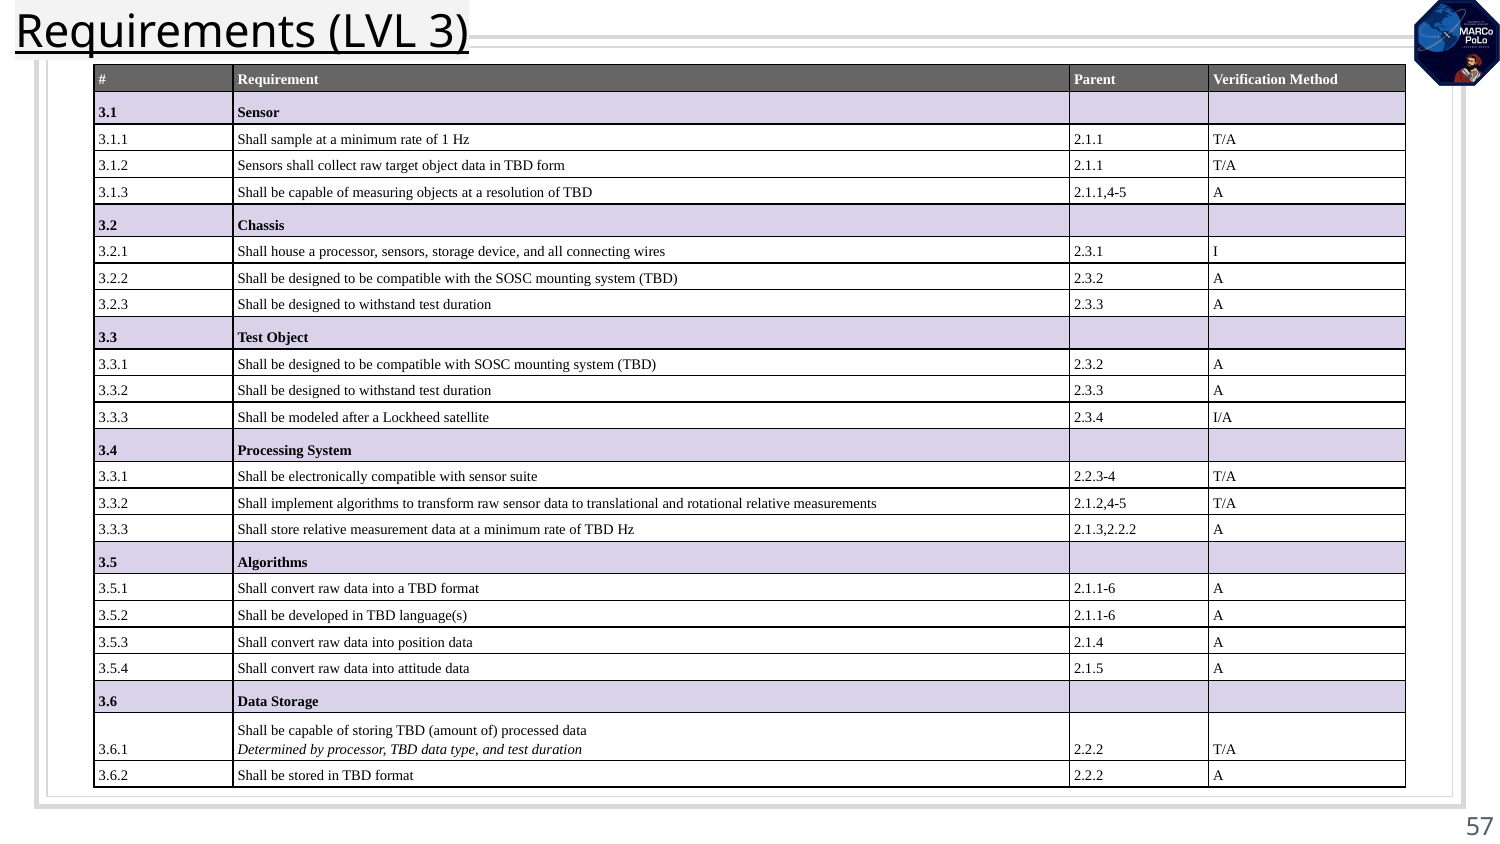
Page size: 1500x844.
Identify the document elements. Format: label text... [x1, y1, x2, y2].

table_cell 3.2 [95, 205, 232, 236]
title Requirements (LVL 3) [0, 0, 1373, 92]
table_cell Algorithms [234, 542, 1069, 573]
table_cell 2.3.3 [1070, 290, 1208, 316]
table_cell Shall convert raw data into a TBD format [234, 574, 1069, 600]
table_cell I [1209, 237, 1405, 262]
table_cell 2.3.2 [1070, 264, 1208, 289]
table_cell Shall be capable of storing TBD (amount of) processed data Determined by processor, TBD data type, and test duration [234, 713, 1069, 760]
table_cell 2.1.5 [1070, 654, 1208, 680]
table_cell [1070, 542, 1208, 573]
table_cell Test Object [234, 317, 1069, 348]
table_cell A [1209, 761, 1405, 786]
table_cell [1209, 317, 1405, 348]
table_cell 2.2.2 [1070, 761, 1208, 786]
table_cell 3.3.1 [95, 350, 232, 375]
table_cell T/A [1209, 462, 1405, 487]
table_cell [1209, 542, 1405, 573]
table_cell 2.2.2 [1070, 713, 1208, 760]
table_cell 3.1.3 [95, 178, 232, 203]
table_cell 3.4 [95, 429, 232, 461]
table_cell 3.2.1 [95, 237, 232, 262]
table_cell A [1209, 350, 1405, 375]
table_cell Shall be capable of measuring objects at a resolution of TBD [234, 178, 1069, 203]
table_cell Chassis [234, 205, 1069, 236]
table_cell T/A [1209, 125, 1405, 150]
table_cell Processing System [234, 429, 1069, 461]
table_cell [1070, 429, 1208, 461]
table_cell 2.3.1 [1070, 237, 1208, 262]
table_cell Shall sample at a minimum rate of 1 Hz [234, 125, 1069, 150]
table_cell [1209, 92, 1405, 123]
table_cell Sensor [234, 92, 1069, 123]
table_cell Shall be electronically compatible with sensor suite [234, 462, 1069, 487]
table_cell [1070, 681, 1208, 712]
table_cell 2.1.4 [1070, 628, 1208, 653]
table_cell Shall be developed in TBD language(s) [234, 601, 1069, 626]
table_cell 3.2.2 [95, 264, 232, 289]
table_cell 3.6.2 [95, 761, 232, 786]
table_cell [1070, 317, 1208, 348]
table_cell 3.1 [95, 92, 232, 123]
table_cell A [1209, 376, 1405, 401]
table_cell [1209, 205, 1405, 236]
table_cell 3.3.2 [95, 376, 232, 401]
table_cell 2.1.1-6 [1070, 574, 1208, 600]
picture [1414, 0, 1500, 86]
table_cell 2.3.3 [1070, 376, 1208, 401]
table_cell T/A [1209, 489, 1405, 514]
table_cell [1070, 92, 1208, 123]
table_cell Sensors shall collect raw target object data in TBD form [234, 151, 1069, 177]
table_cell 2.2.3-4 [1070, 462, 1208, 487]
table_cell 3.1.1 [95, 125, 232, 150]
slide_number 57 [1448, 818, 1500, 844]
table_header Requirement [234, 65, 1069, 91]
table_cell 3.1.2 [95, 151, 232, 177]
table_cell 3.3.2 [95, 489, 232, 514]
table_cell 3.6.1 [95, 713, 232, 760]
table_cell 2.1.3,2.2.2 [1070, 515, 1208, 541]
table_cell Shall be designed to be compatible with SOSC mounting system (TBD) [234, 350, 1069, 375]
table_cell 2.1.1,4-5 [1070, 178, 1208, 203]
table_cell Shall store relative measurement data at a minimum rate of TBD Hz [234, 515, 1069, 541]
table_cell A [1209, 178, 1405, 203]
table_cell Shall convert raw data into attitude data [234, 654, 1069, 680]
table_cell 3.5.2 [95, 601, 232, 626]
table_cell 3.3.3 [95, 403, 232, 428]
table_cell Shall be modeled after a Lockheed satellite [234, 403, 1069, 428]
table_cell Shall house a processor, sensors, storage device, and all connecting wires [234, 237, 1069, 262]
table_cell 3.6 [95, 681, 232, 712]
table_cell 3.5.3 [95, 628, 232, 653]
table_header # [95, 65, 232, 91]
table_cell A [1209, 264, 1405, 289]
table_cell 2.1.1-6 [1070, 601, 1208, 626]
table_cell A [1209, 290, 1405, 316]
table_cell [1209, 681, 1405, 712]
table_cell A [1209, 574, 1405, 600]
table_cell T/A [1209, 151, 1405, 177]
table_header Verification Method [1209, 65, 1405, 91]
table_cell 3.5.1 [95, 574, 232, 600]
table_cell A [1209, 654, 1405, 680]
table_cell 3.5.4 [95, 654, 232, 680]
table_cell 2.1.1 [1070, 125, 1208, 150]
table_cell [1209, 429, 1405, 461]
table_cell 3.5 [95, 542, 232, 573]
table_cell Shall be stored in TBD format [234, 761, 1069, 786]
table_cell Shall be designed to be compatible with the SOSC mounting system (TBD) [234, 264, 1069, 289]
table_header Parent [1070, 65, 1208, 91]
table_cell I/A [1209, 403, 1405, 428]
table_cell Shall convert raw data into position data [234, 628, 1069, 653]
table_cell 2.1.2,4-5 [1070, 489, 1208, 514]
table_cell [1070, 205, 1208, 236]
table_cell 3.3.3 [95, 515, 232, 541]
table_cell 3.3.1 [95, 462, 232, 487]
table_cell A [1209, 601, 1405, 626]
table_cell Shall implement algorithms to transform raw sensor data to translational and rotational relative measurements [234, 489, 1069, 514]
table_cell 3.2.3 [95, 290, 232, 316]
table_cell 2.1.1 [1070, 151, 1208, 177]
table_cell A [1209, 515, 1405, 541]
table_cell Data Storage [234, 681, 1069, 712]
table_cell T/A [1209, 713, 1405, 760]
table_cell Shall be designed to withstand test duration [234, 290, 1069, 316]
table_cell 2.3.2 [1070, 350, 1208, 375]
table_cell Shall be designed to withstand test duration [234, 376, 1069, 401]
table_cell 2.3.4 [1070, 403, 1208, 428]
table_cell A [1209, 628, 1405, 653]
table_cell 3.3 [95, 317, 232, 348]
